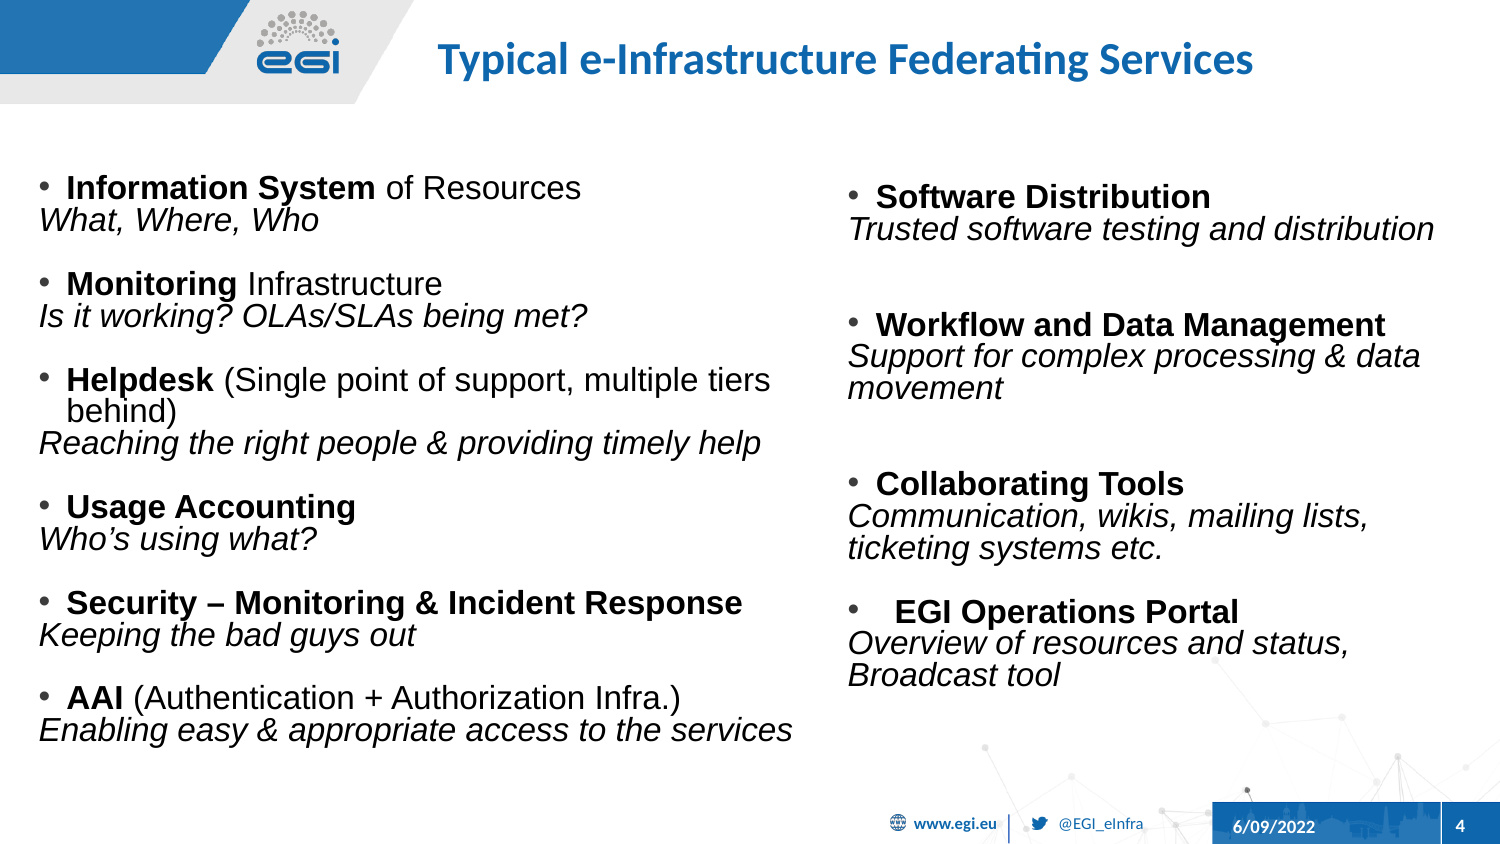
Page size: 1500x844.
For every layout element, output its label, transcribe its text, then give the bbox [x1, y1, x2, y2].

text_box Software Distribution Trusted software testing and distribution Workflow and Data Management Support for complex processing & data movement Collaborating Tools Communication, wikis, mailing lists, ticketing systems etc. EGI Operations Portal Overview of resources and status, Broadcast tool [830, 135, 1500, 844]
text_box Typical e-Infrastructure Federating Services [423, 27, 1465, 88]
picture [0, 0, 1500, 844]
text_box Information System of Resources What, Where, Who Monitoring Infrastructure Is it working? OLAs/SLAs being met? Helpdesk (Single point of support, multiple tiers behind) Reaching the right people & providing timely help Usage Accounting Who’s using what? Security – Monitoring & Incident Response Keeping the bad guys out AAI (Authentication + Authorization Infra.) Enabling easy & appropriate access to the services [21, 166, 830, 844]
